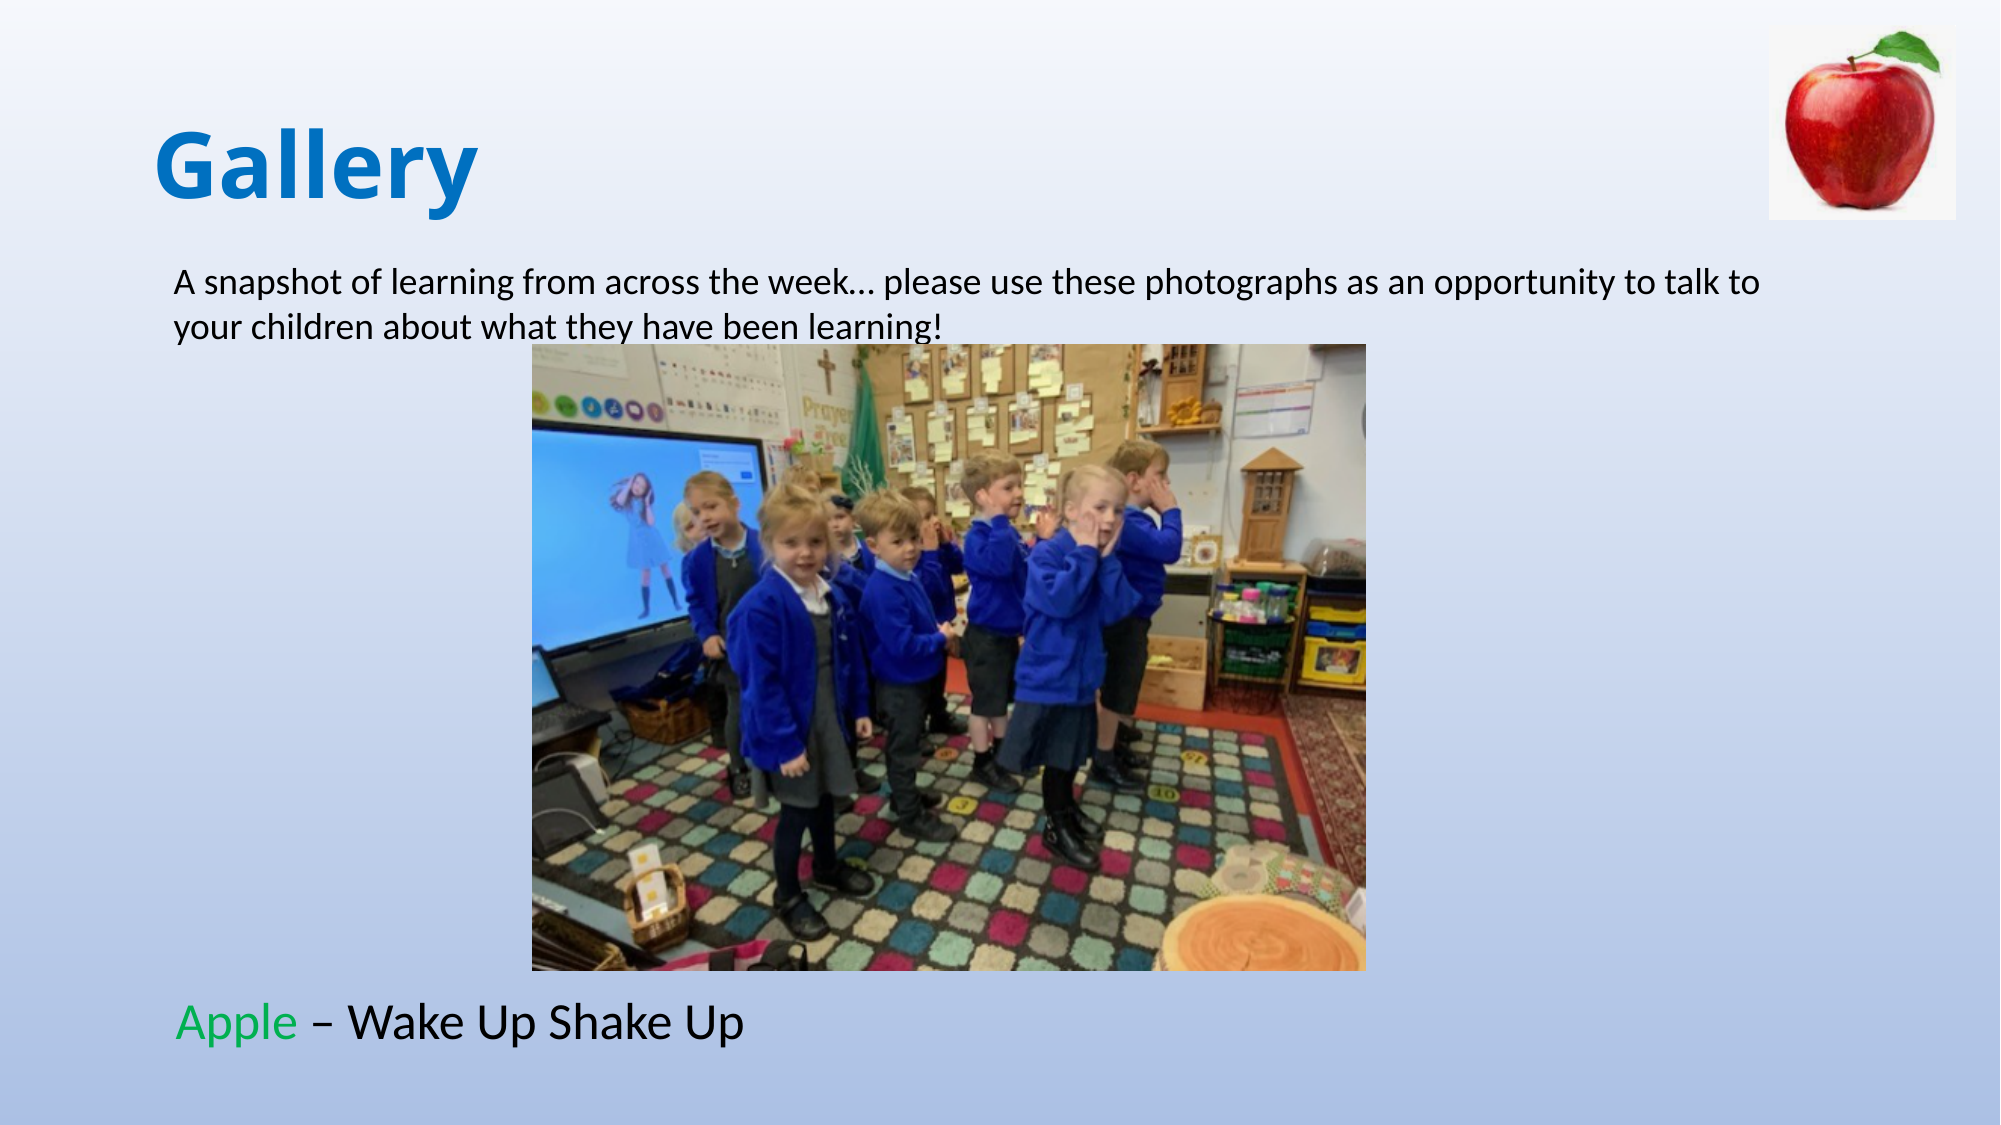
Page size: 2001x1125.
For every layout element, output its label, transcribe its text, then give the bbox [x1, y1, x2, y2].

text_box Apple – Wake Up Shake Up [160, 980, 1770, 1058]
picture [1769, 25, 1956, 220]
title Gallery [137, 59, 1863, 278]
picture [532, 344, 1366, 971]
text_box A snapshot of learning from across the week… please use these photographs as an opportunity to talk to your children about what they have been learning! [158, 249, 1840, 355]
